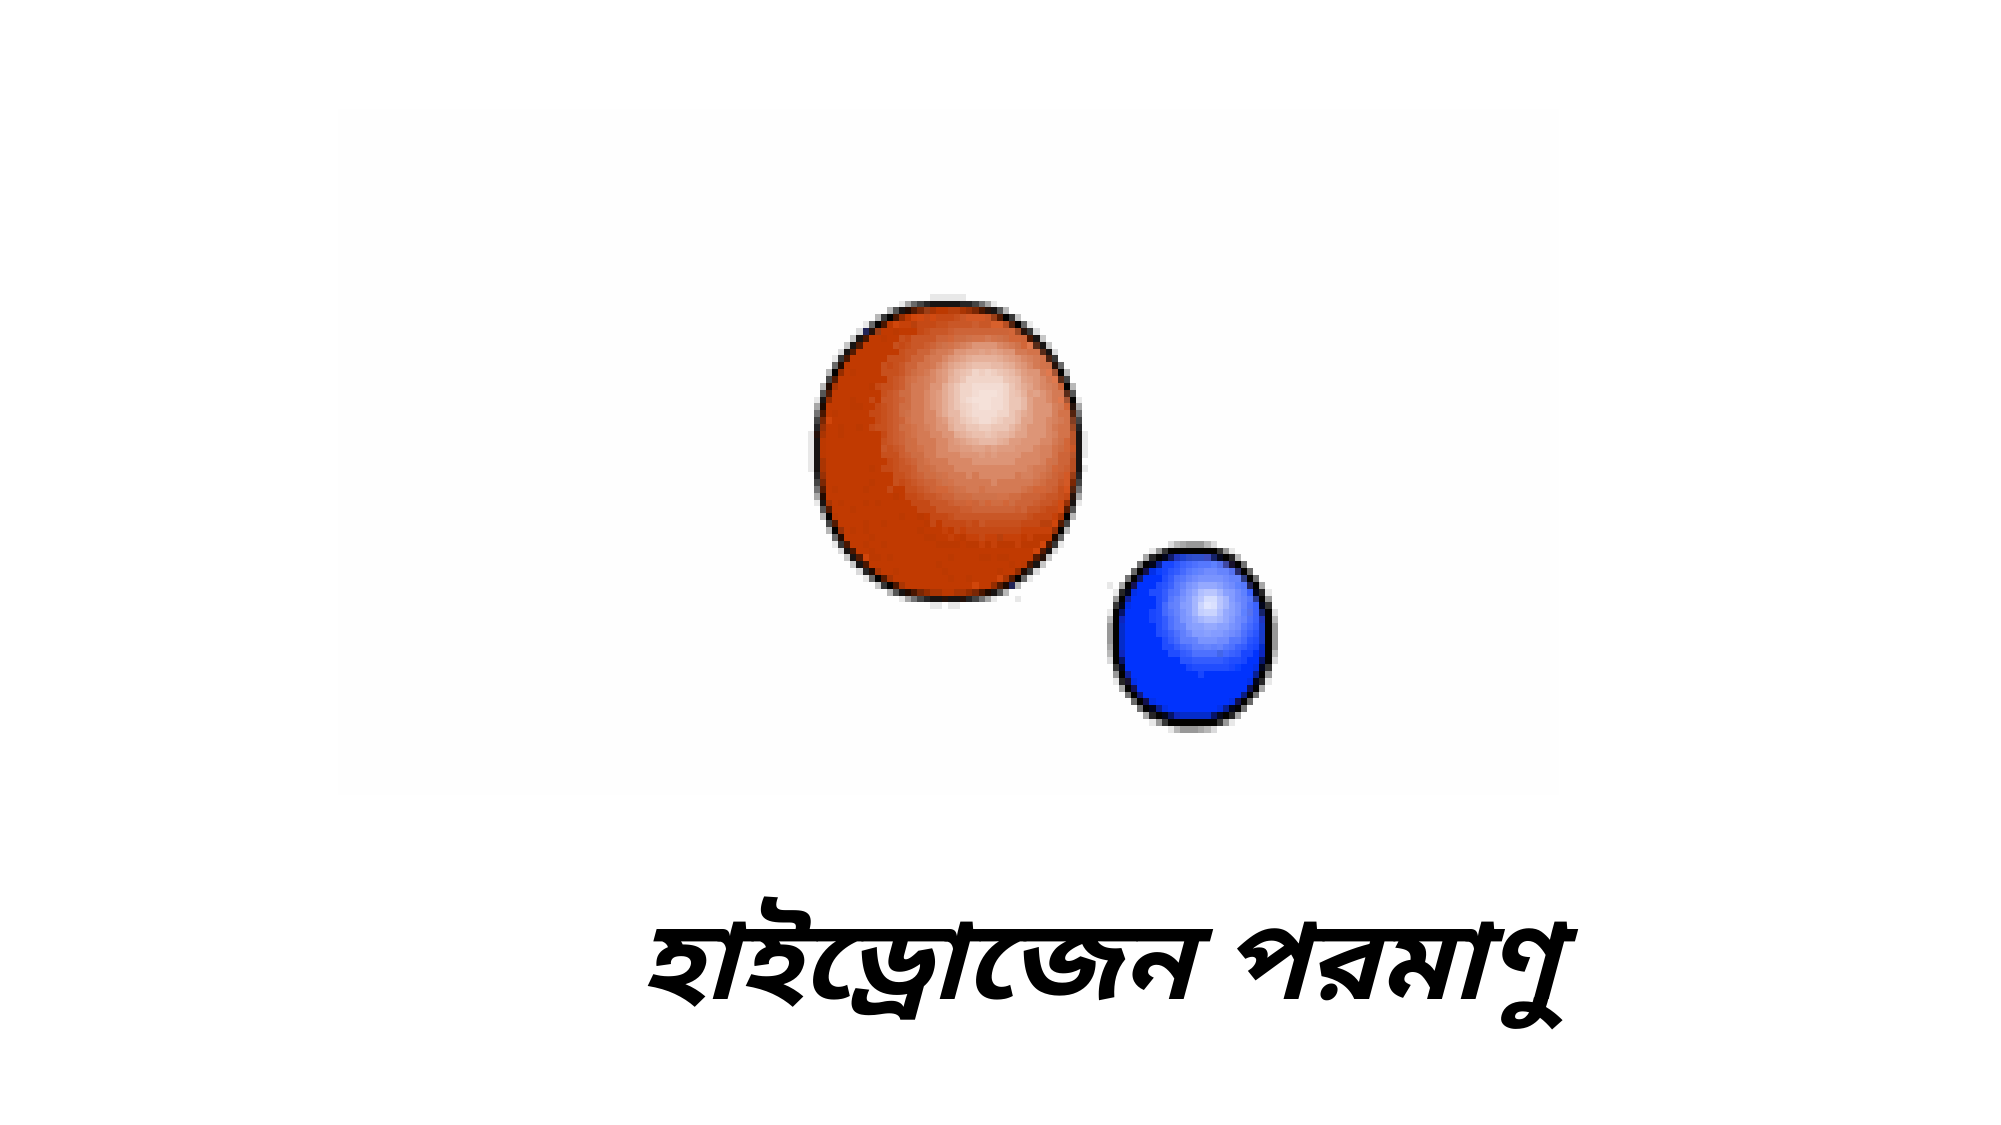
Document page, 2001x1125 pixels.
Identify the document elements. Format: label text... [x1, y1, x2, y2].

text_box হাইড্রোজেন পরমাণু [624, 879, 1574, 1030]
picture [338, 109, 1559, 795]
